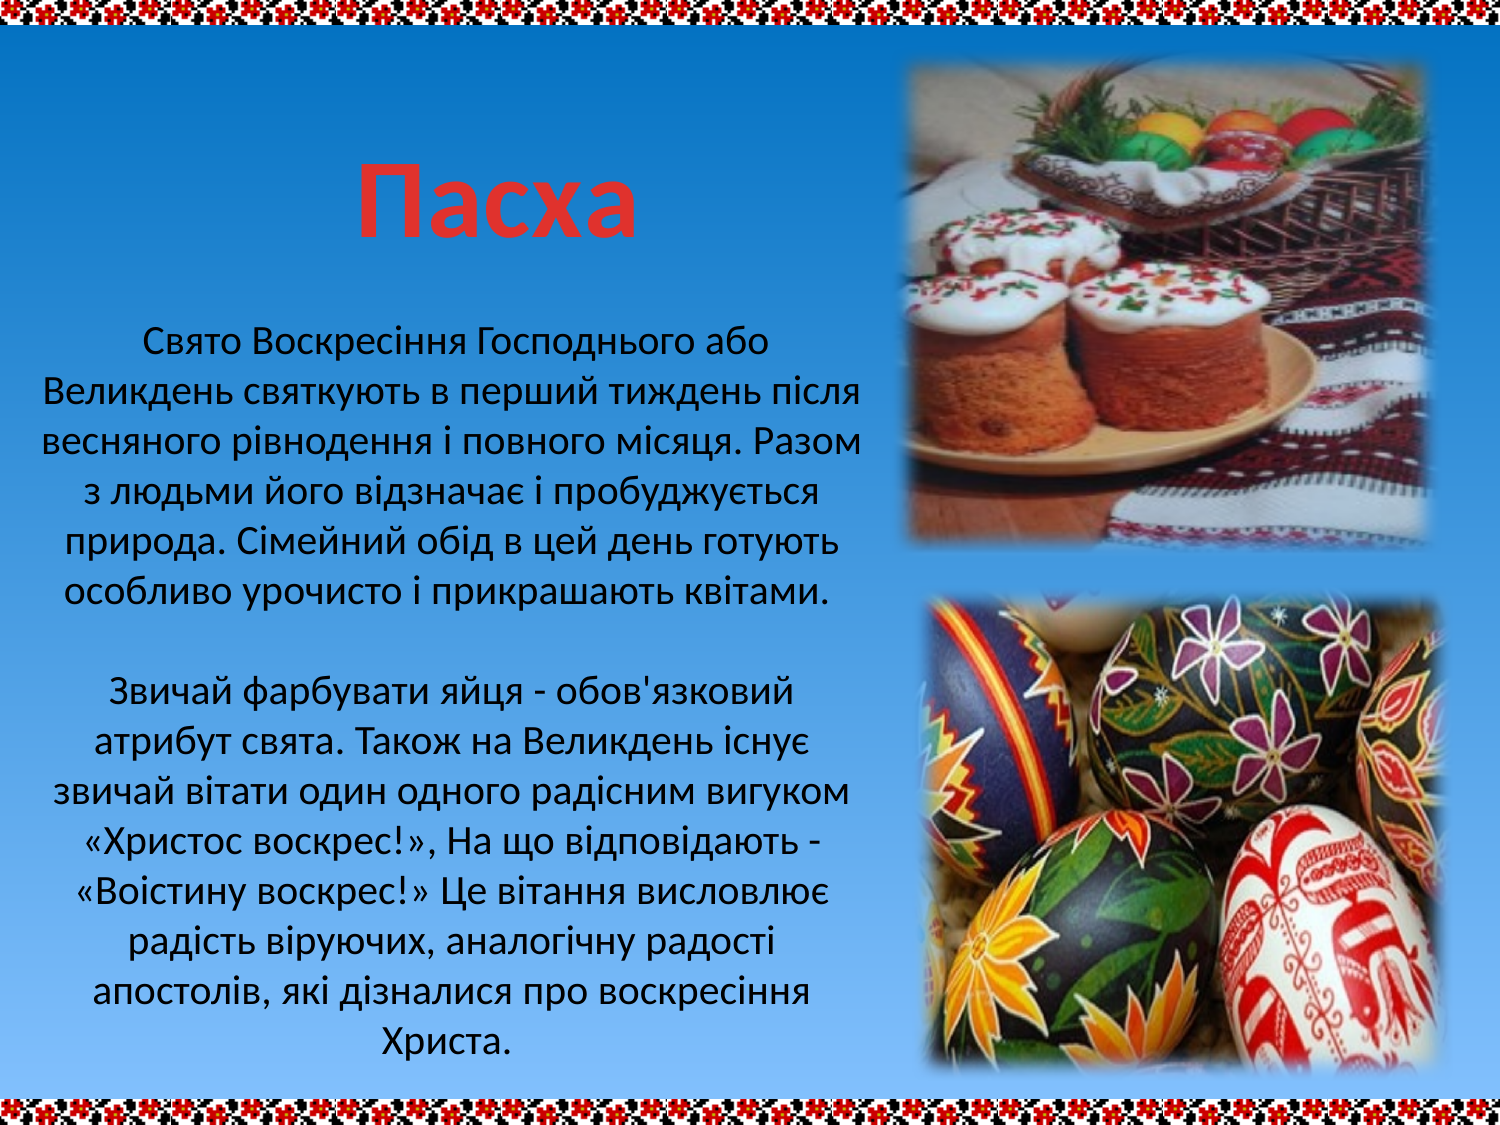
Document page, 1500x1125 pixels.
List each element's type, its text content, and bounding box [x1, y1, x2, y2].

picture [912, 585, 1454, 1081]
text_box Пасха [175, 117, 821, 268]
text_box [0, 1099, 1500, 1125]
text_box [0, 0, 1500, 26]
picture [890, 45, 1442, 559]
text_box Свято Воскресіння Господнього або Великдень святкують в перший тиждень після весняного рівнодення і повного місяця. Разом з людьми його відзначає і пробуджується природа. Сімейний обід в цей день готують особливо урочисто і прикрашають квітами. Звичай фарбувати яйця - обов'язковий атрибут свята. Також на Великдень існує звичай вітати один одного радісним вигуком «Христос воскрес!», На що відповідають - «Воістину воскрес!» Це вітання висловлює радість віруючих, аналогічну радості апостолів, які дізналися про воскресіння Христа. [24, 215, 879, 1098]
